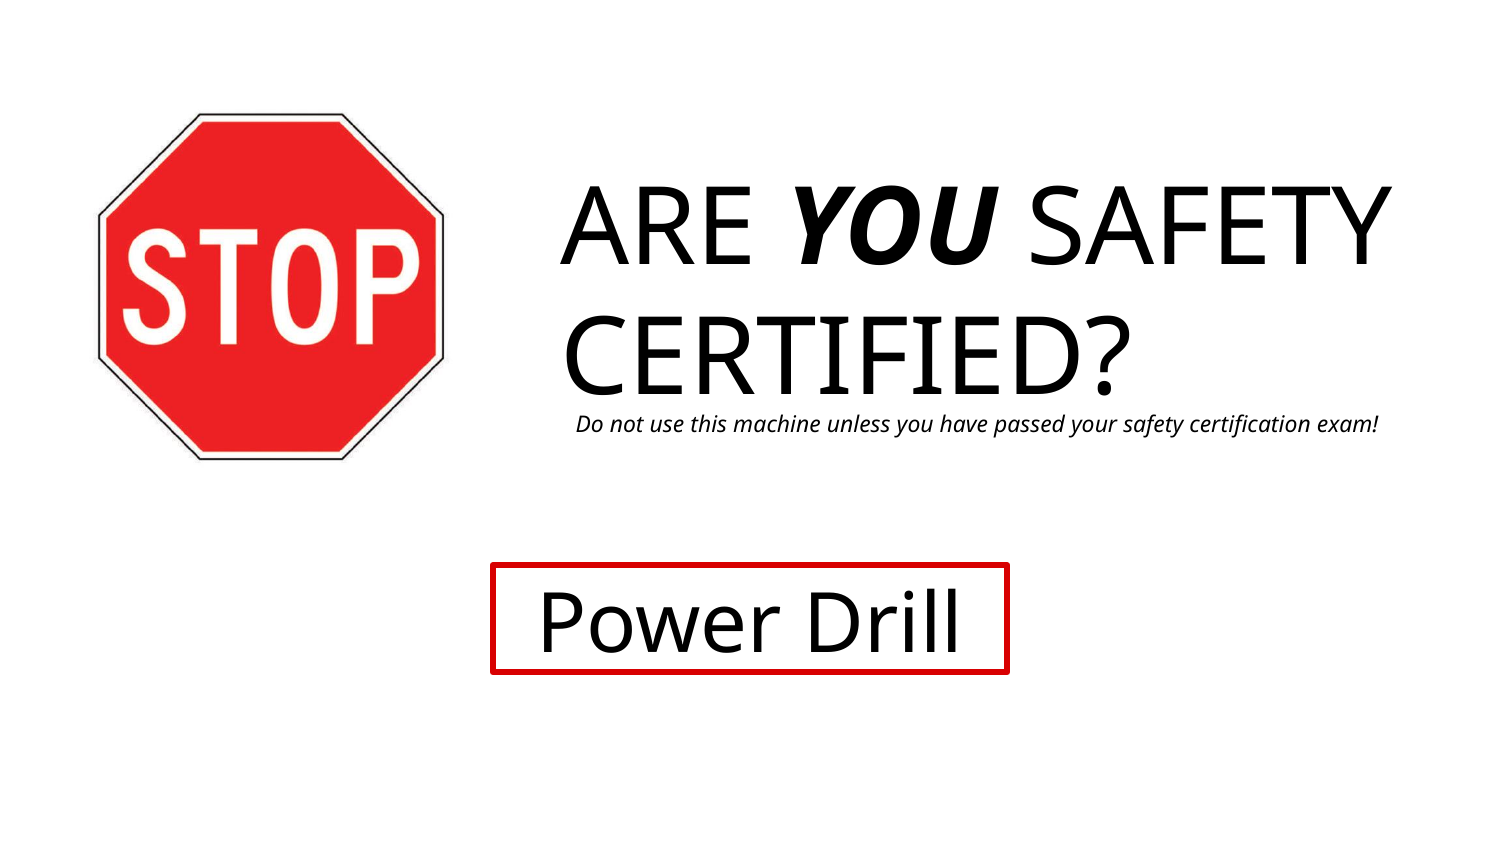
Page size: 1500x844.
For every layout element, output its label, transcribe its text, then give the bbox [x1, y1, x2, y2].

text_box Power Drill [492, 565, 1008, 673]
text_box ARE YOU SAFETY CERTIFIED? [545, 141, 1441, 407]
picture [72, 109, 472, 473]
text_box Do not use this machine unless you have passed your safety certification exam! [560, 394, 1441, 443]
